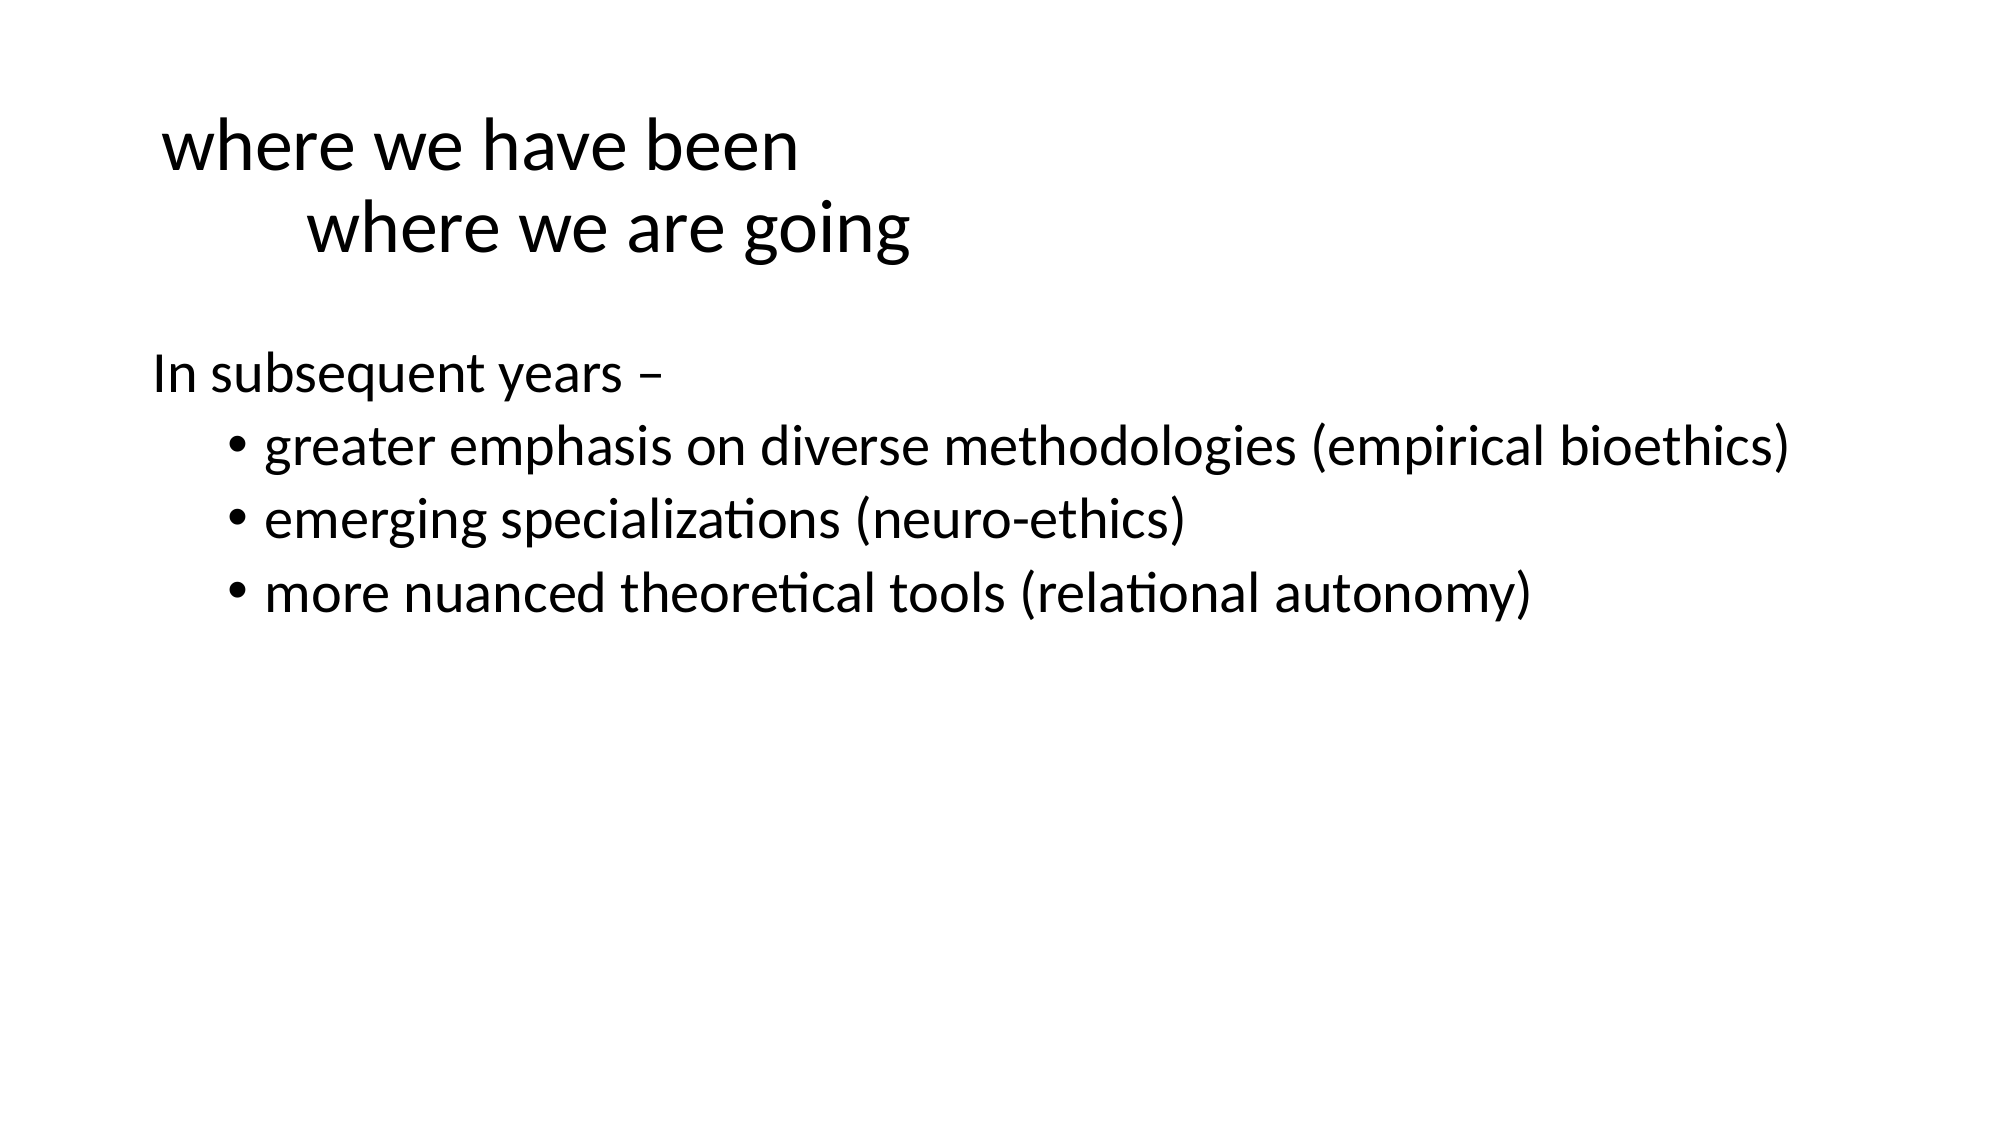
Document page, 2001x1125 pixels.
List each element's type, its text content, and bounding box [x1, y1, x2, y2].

list In subsequent years – greater emphasis on diverse methodologies (empirical bioethics) emerging specializations (neuro-ethics) more nuanced theoretical tools (relational autonomy) [137, 334, 1820, 1048]
title where we have been where we are going [137, 59, 1863, 278]
